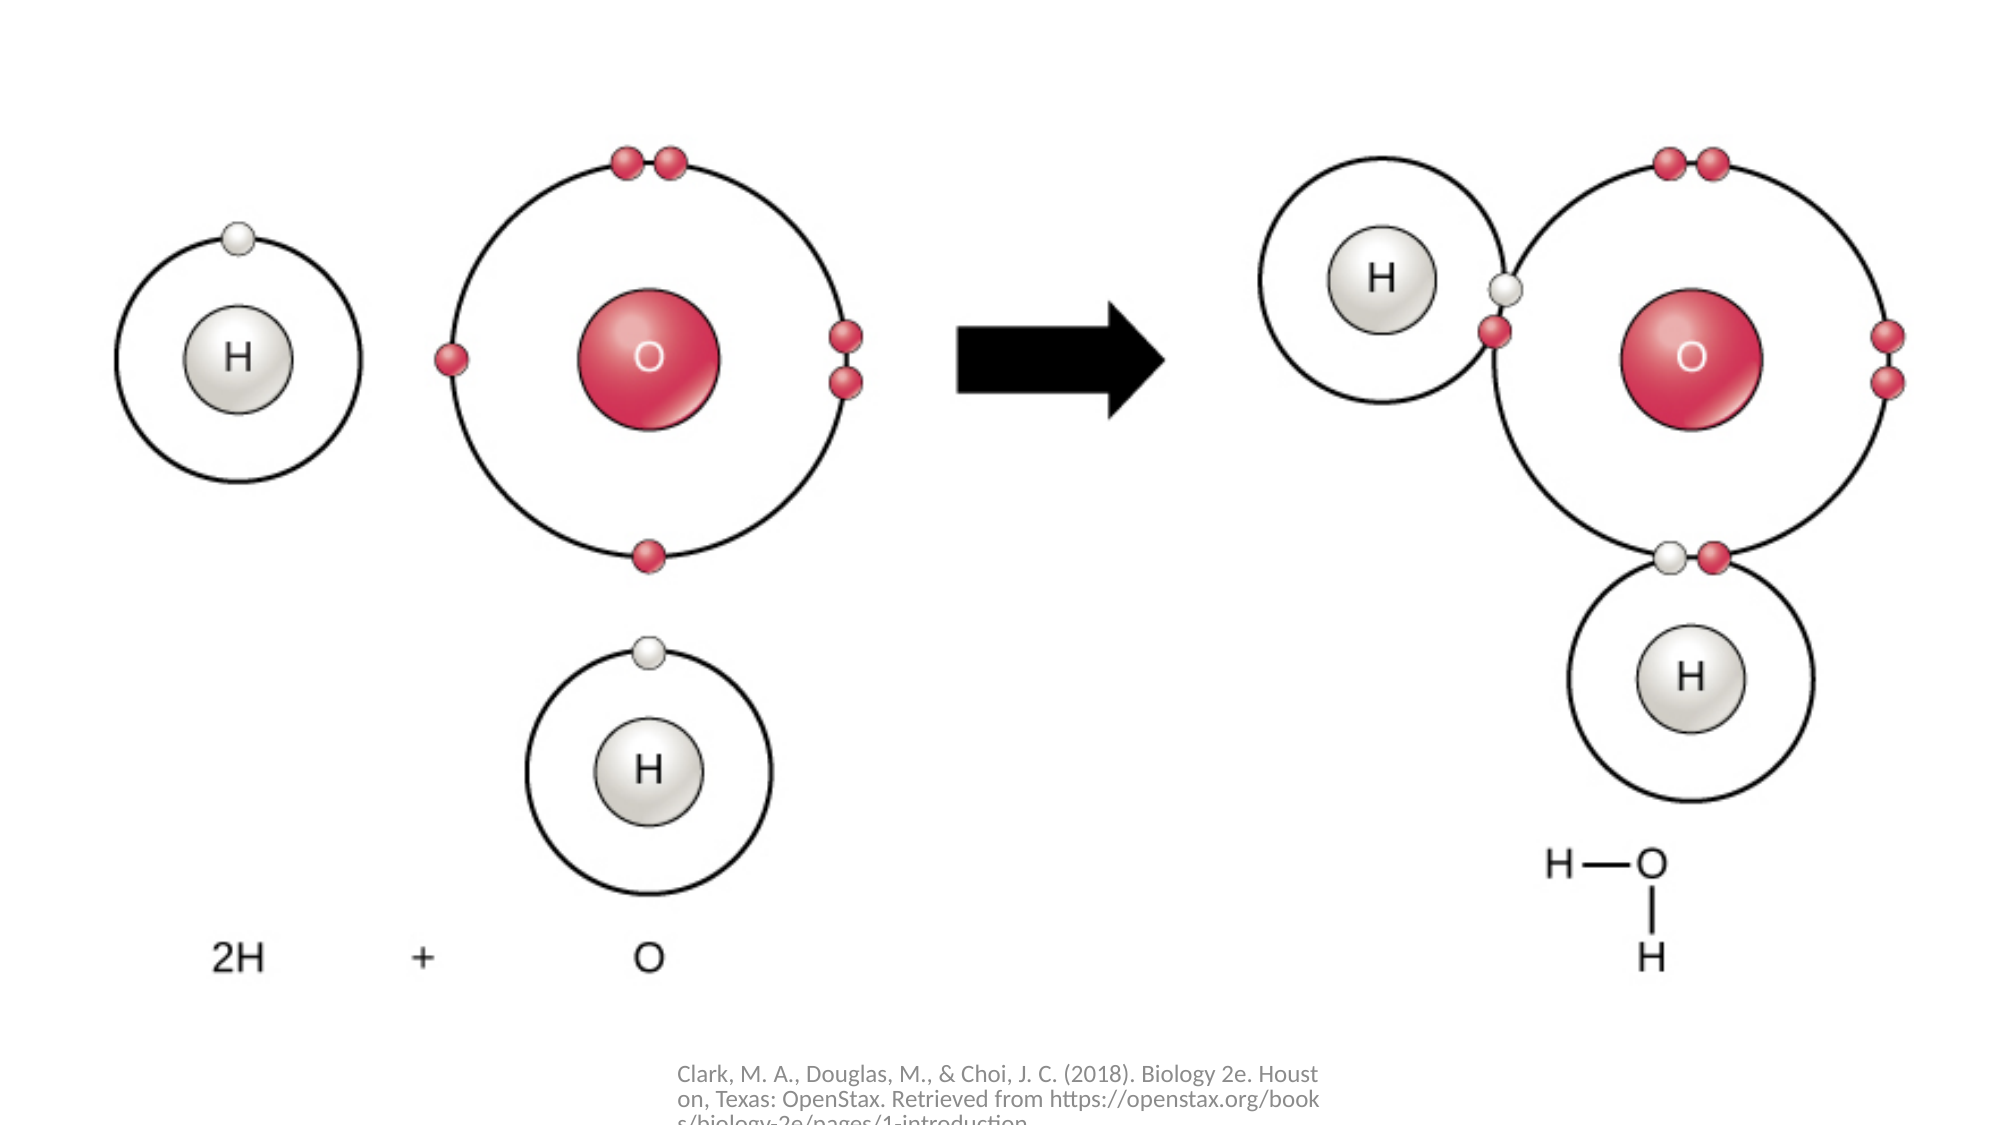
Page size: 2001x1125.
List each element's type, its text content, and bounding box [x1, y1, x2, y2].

footer Clark, M. A., Douglas, M., & Choi, J. C. (2018). Biology 2e. Houston, Texas: OpenStax. Retrieved from https://openstax.org/books/biology-2e/pages/1-introduction [662, 1042, 1338, 1103]
picture [99, 134, 1914, 997]
